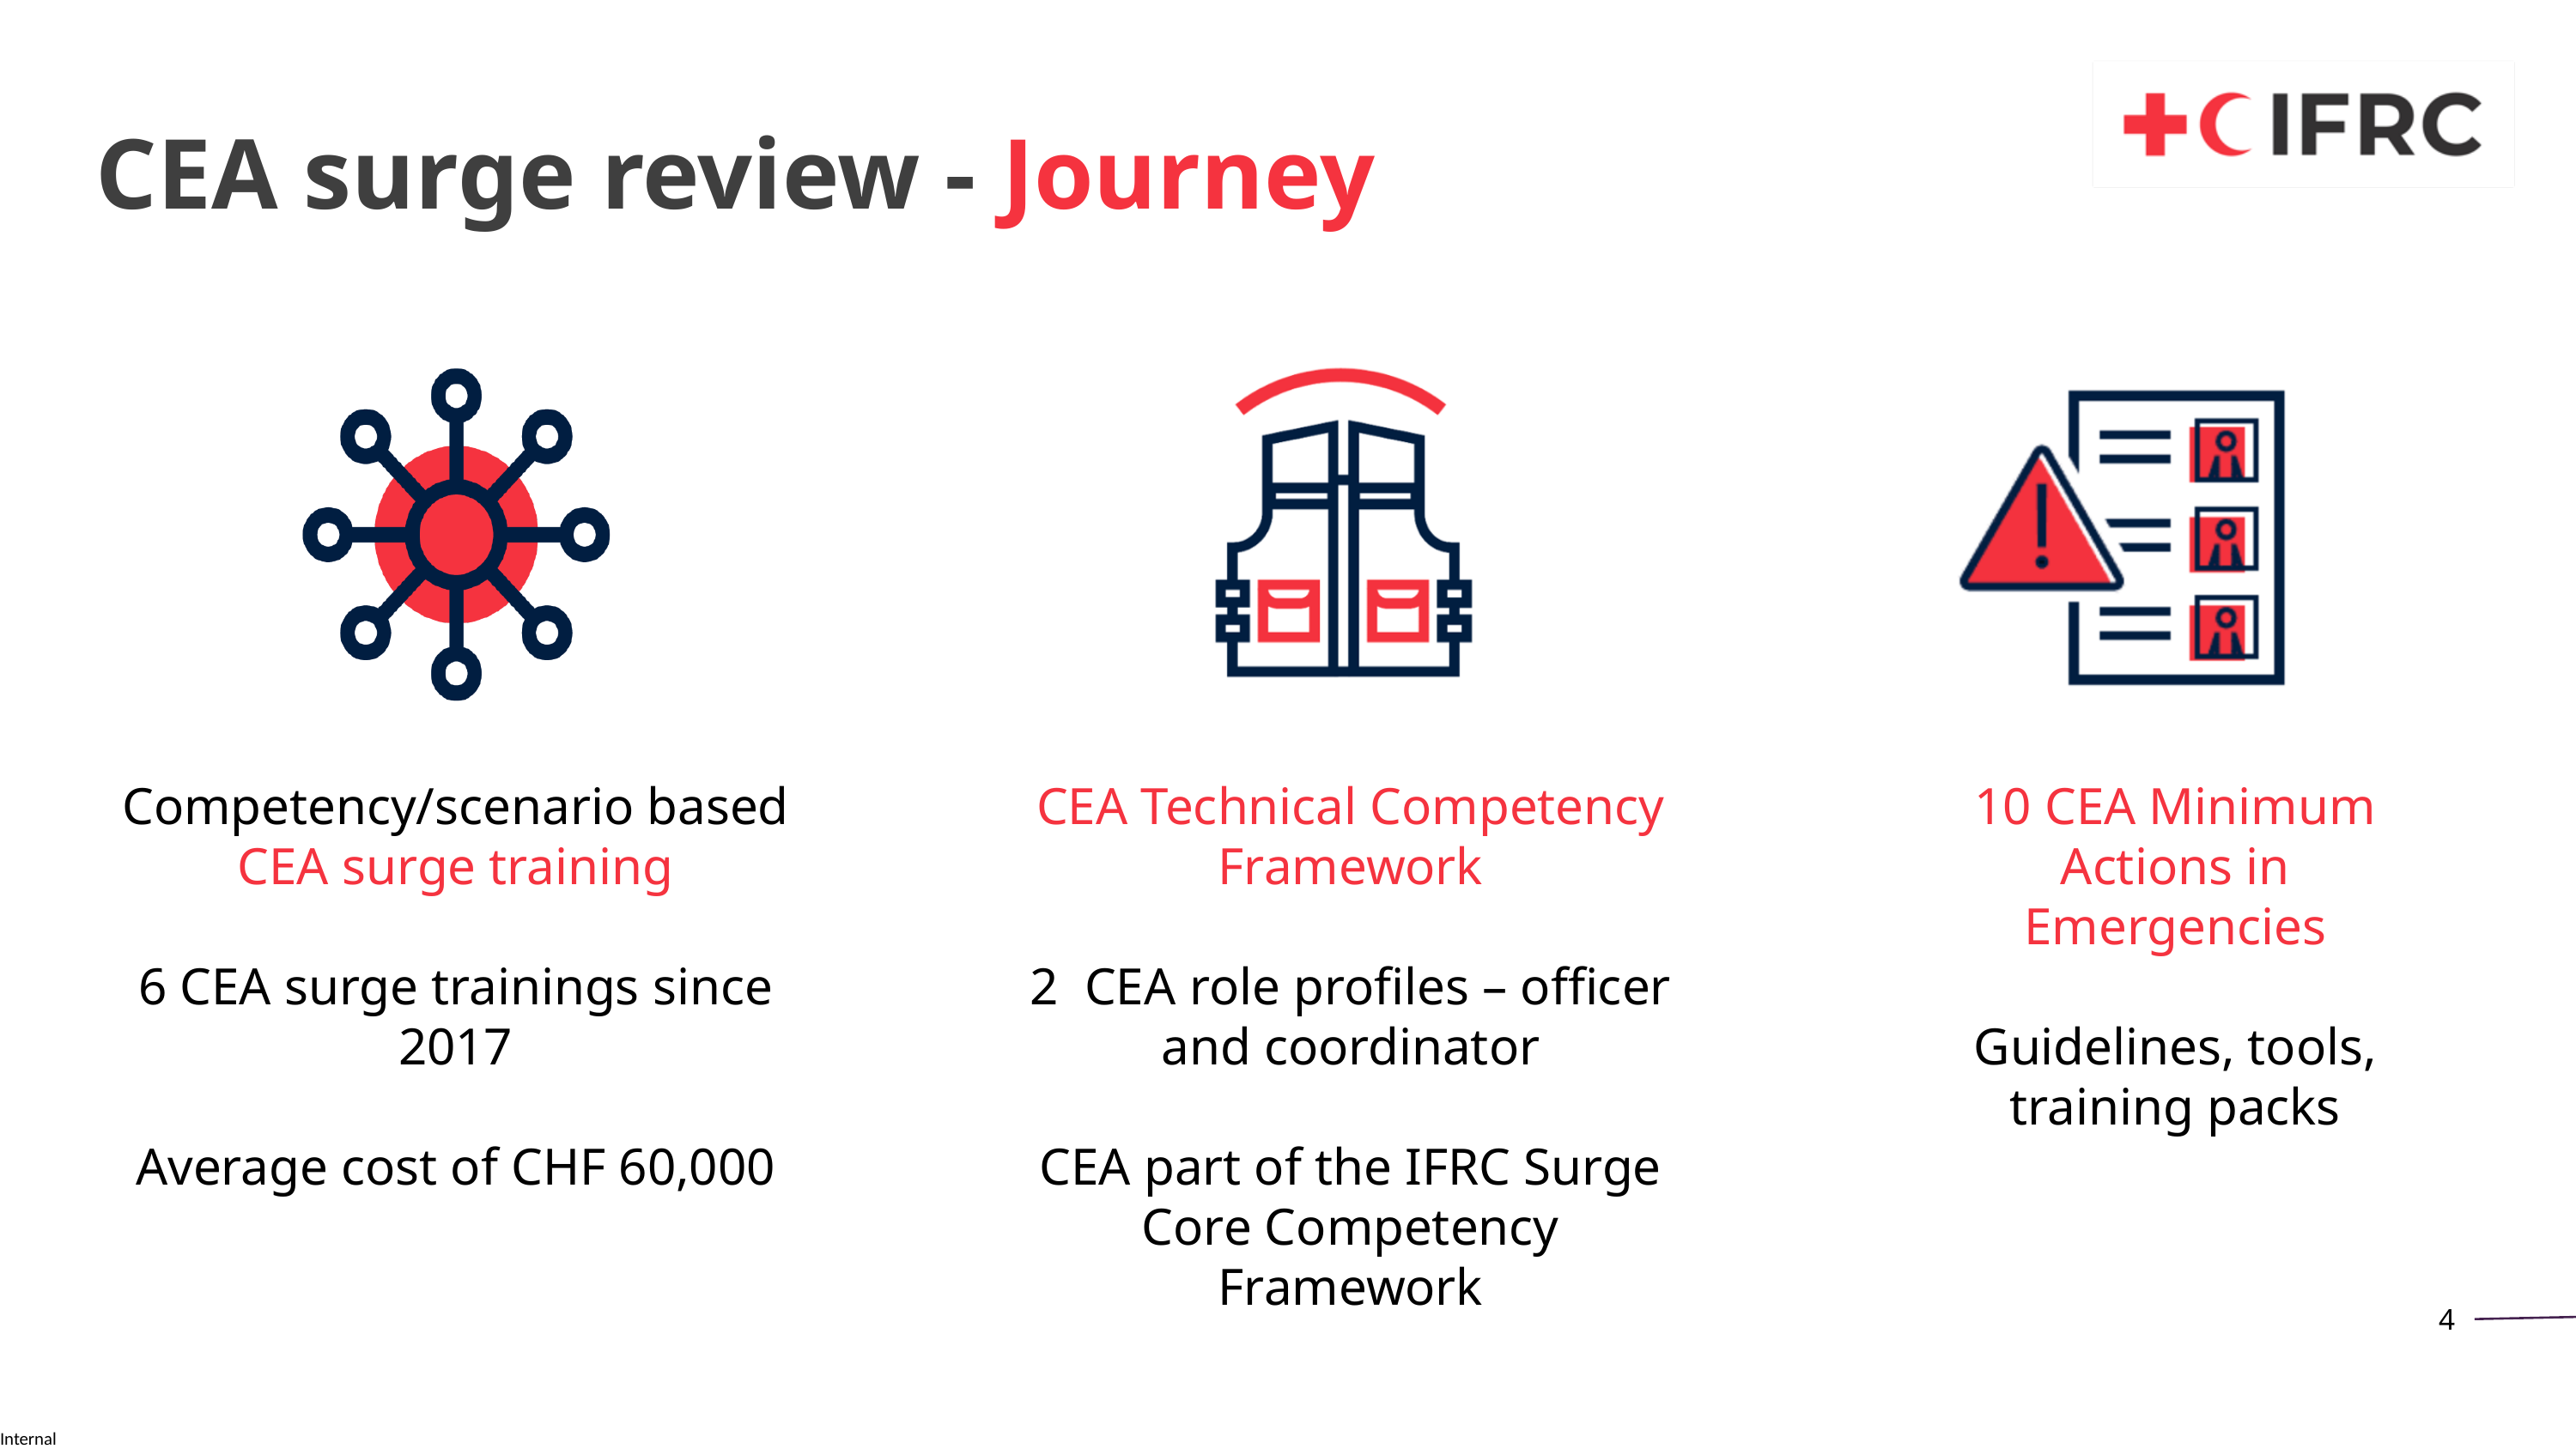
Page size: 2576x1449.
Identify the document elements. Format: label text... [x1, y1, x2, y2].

text_box CEA surge review - Journey [83, 129, 1532, 234]
picture [2032, 2, 2575, 247]
text_box CEA Technical Competency Framework 2 CEA role profiles – officer and coordinator CEA part of the IFRC Surge Core Competency Framework [996, 767, 1705, 1382]
picture [1930, 295, 2380, 754]
picture [1123, 349, 1577, 724]
text_box Competency/scenario based CEA surge training 6 CEA surge trainings since 2017 Average cost of CHF 60,000 [105, 767, 806, 1262]
text_box 10 CEA Minimum Actions in Emergencies Guidelines, tools, training packs [1930, 767, 2420, 1142]
text_box [231, 291, 681, 778]
